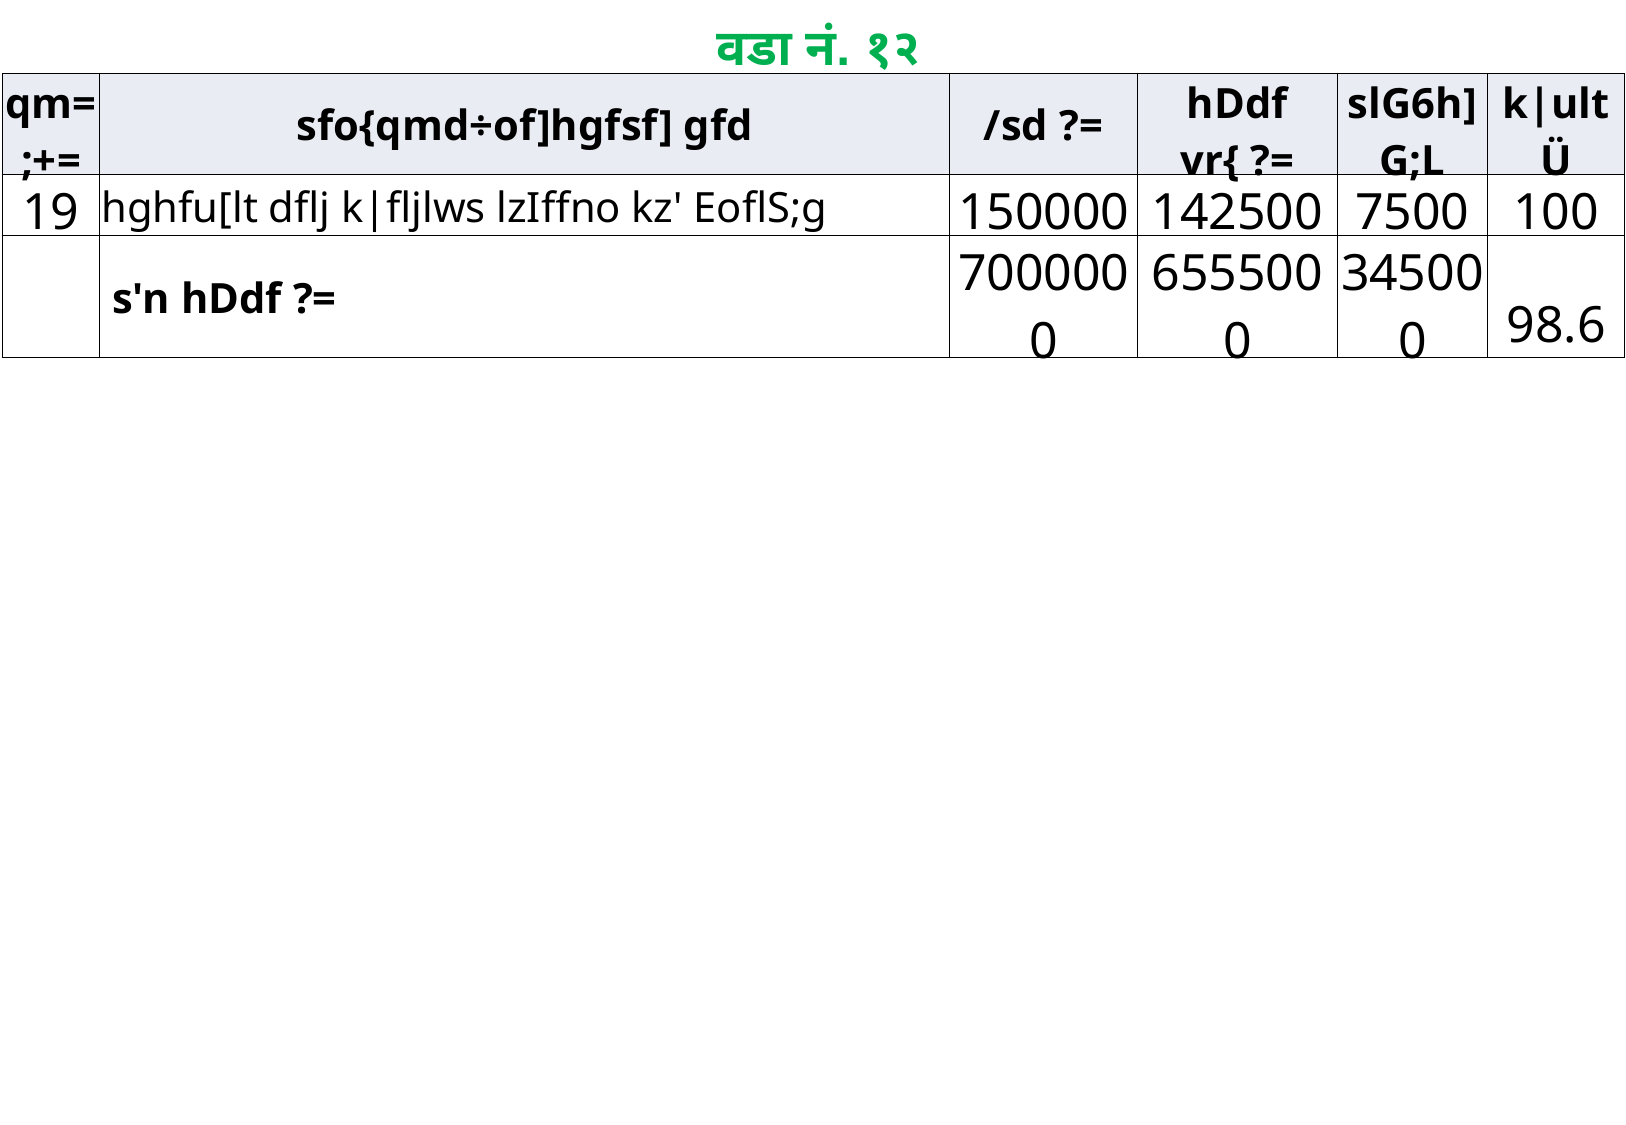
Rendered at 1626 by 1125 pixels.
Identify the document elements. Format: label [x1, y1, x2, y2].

table_cell [1488, 236, 1624, 357]
table_header [1488, 74, 1624, 174]
table_cell [1138, 175, 1337, 235]
table_cell [1138, 236, 1337, 357]
table_header [1338, 74, 1487, 174]
table_cell [100, 236, 949, 357]
table_cell [950, 236, 1137, 357]
table_header [1138, 74, 1337, 174]
table_cell [1338, 236, 1487, 357]
table_cell [950, 175, 1137, 235]
table_cell [1338, 175, 1487, 235]
table_header [950, 74, 1137, 174]
table_cell [3, 236, 99, 357]
table_header [100, 74, 949, 174]
table_header [3, 74, 99, 174]
table_cell [100, 175, 949, 235]
table_cell [1488, 175, 1624, 235]
table_cell [3, 175, 99, 235]
text_box [10, 6, 1625, 73]
